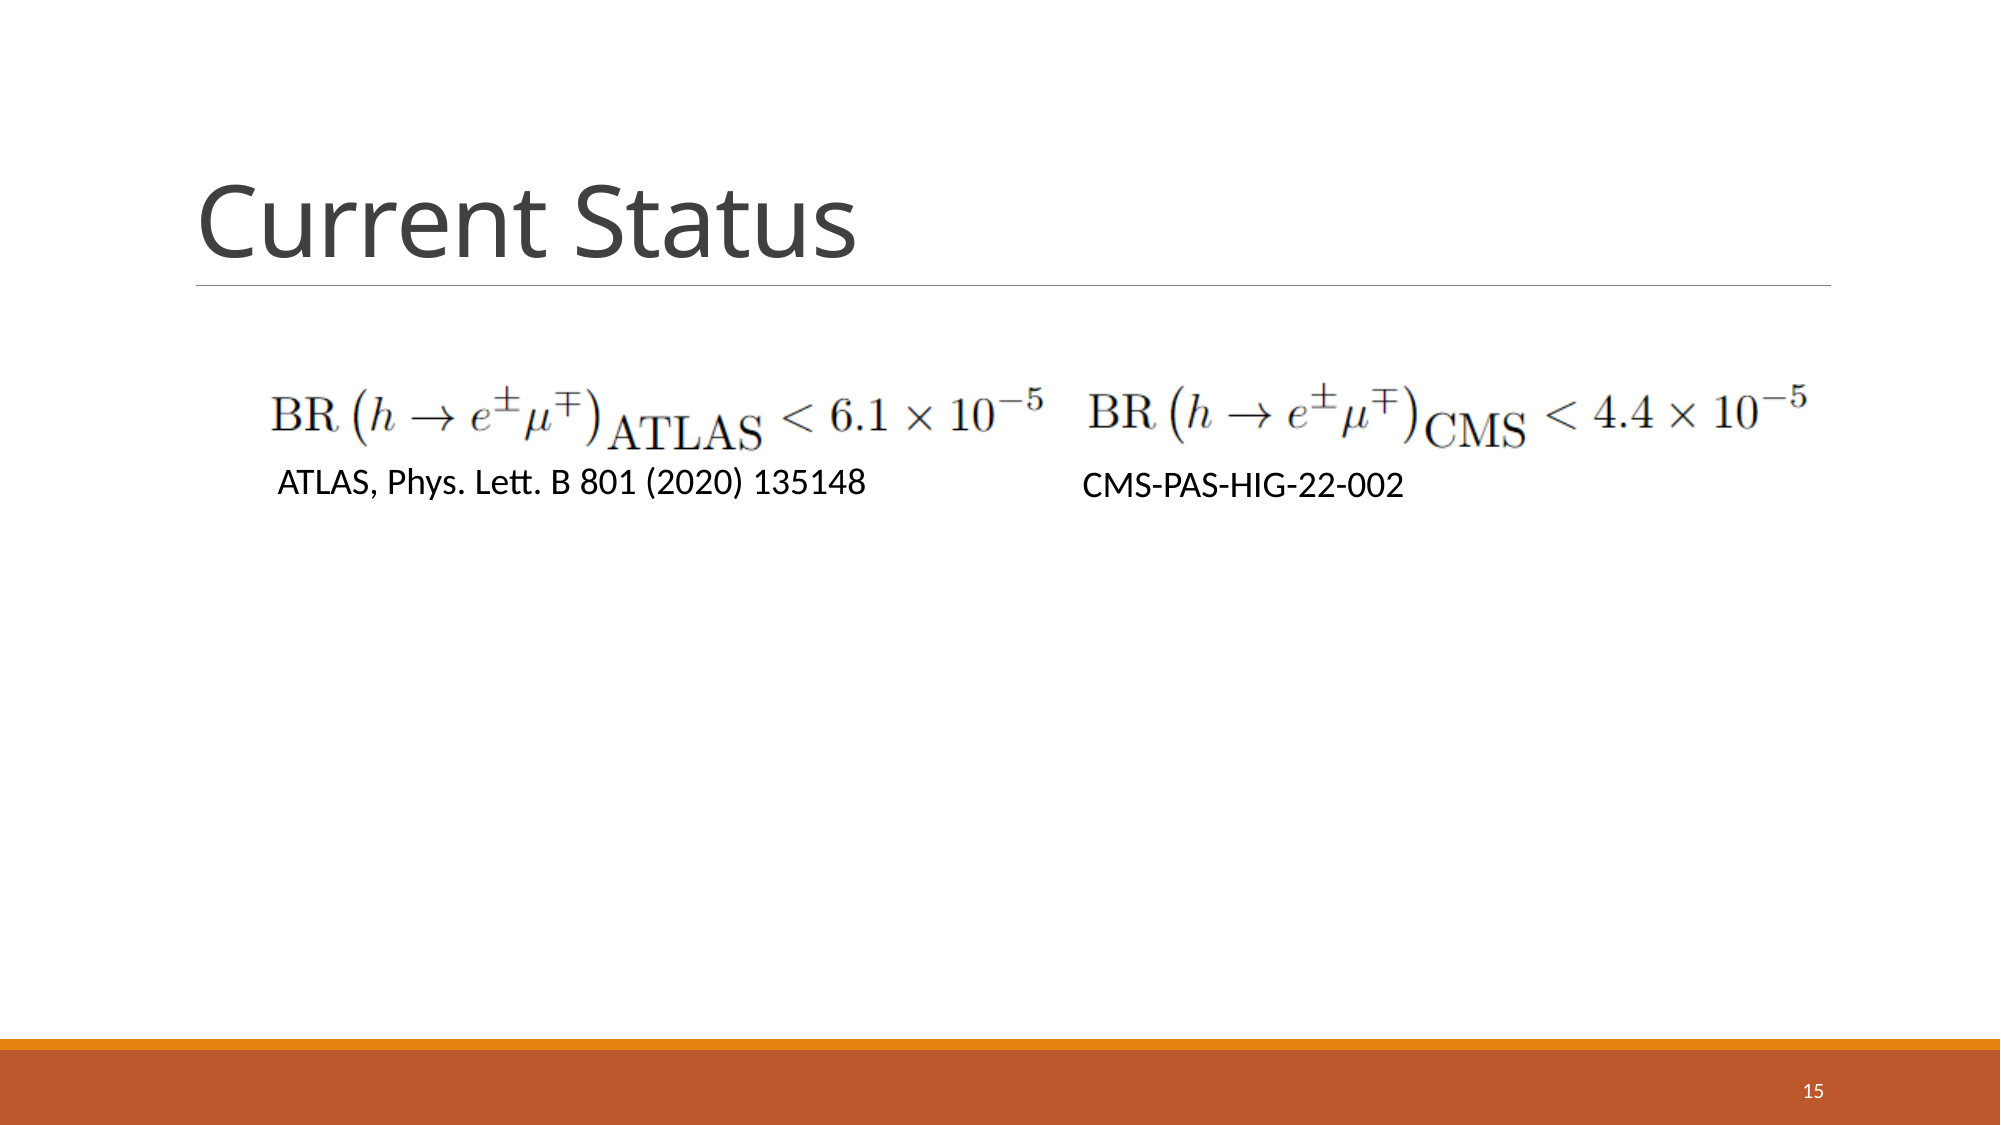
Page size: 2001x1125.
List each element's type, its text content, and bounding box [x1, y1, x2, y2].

slide_number 15 [1624, 1059, 1840, 1120]
picture [1068, 372, 1838, 455]
table_header ATLAS, Phys. Lett. B 801 (2020) 135148 [263, 474, 994, 511]
title Current Status [180, 47, 1830, 285]
picture [262, 372, 1065, 468]
text_box CMS-PAS-HIG-22-002 [1068, 463, 1527, 513]
